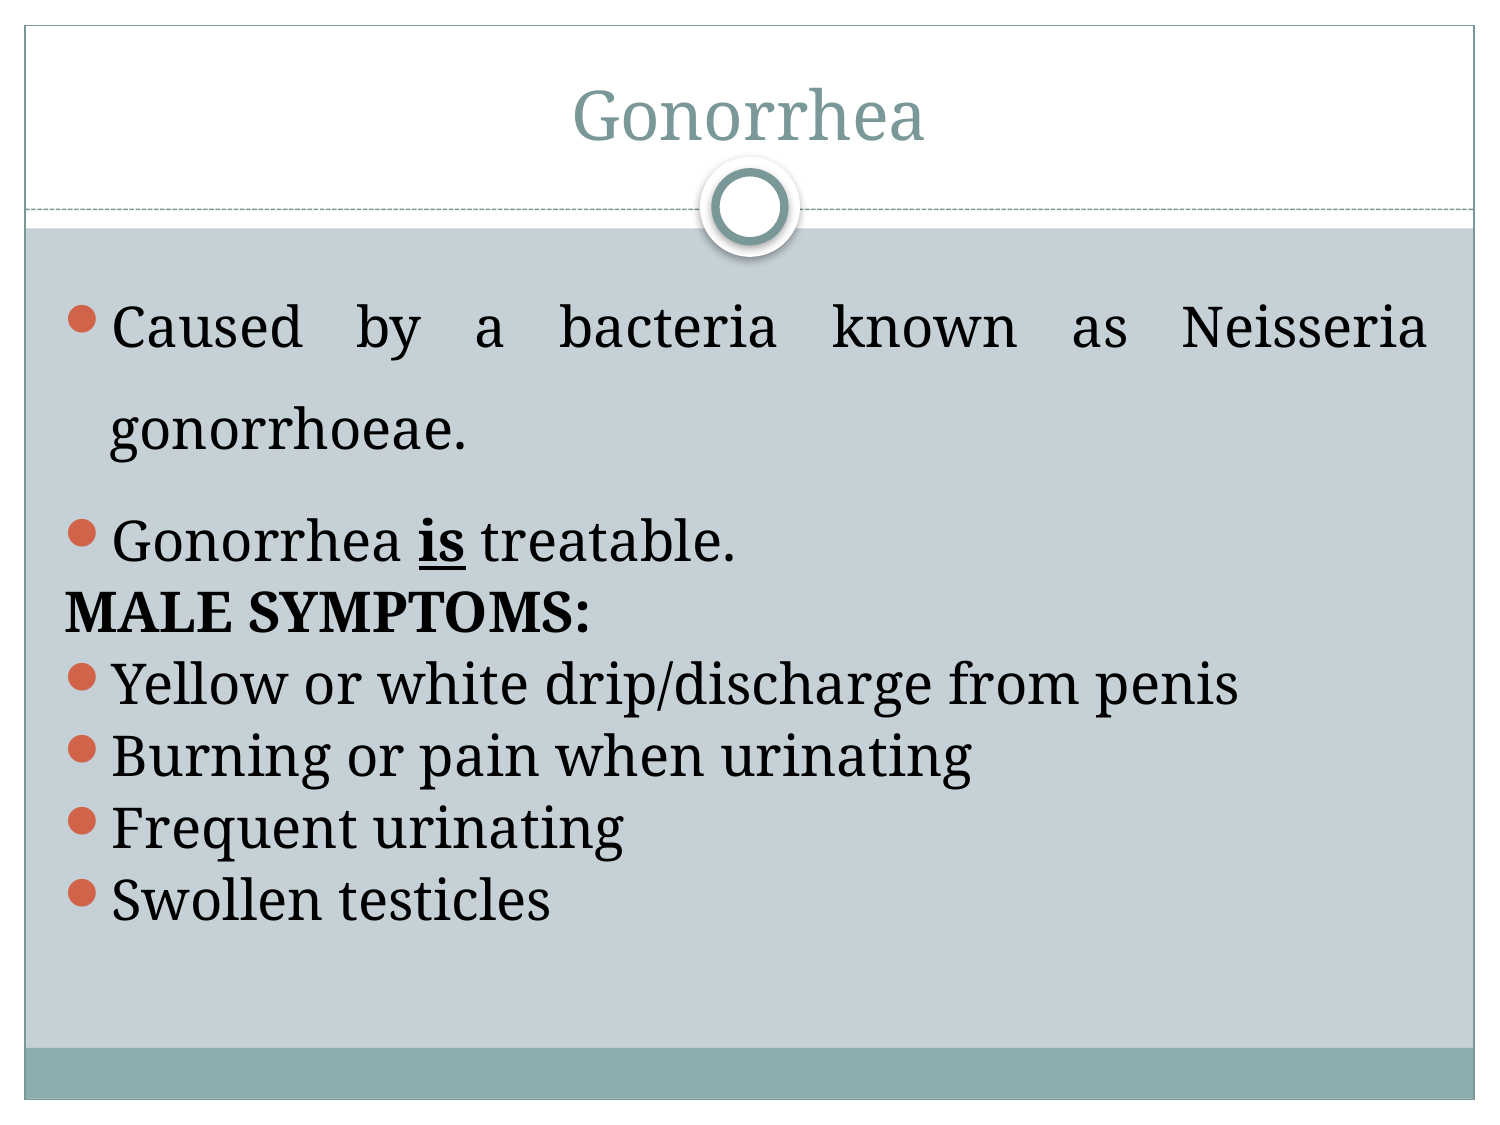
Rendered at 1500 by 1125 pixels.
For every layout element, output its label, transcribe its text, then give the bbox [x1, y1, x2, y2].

title Gonorrhea [49, 37, 1450, 162]
list Caused by a bacteria known as Neisseria gonorrhoeae. Gonorrhea is treatable. MALE SYMPTOMS: Yellow or white drip/discharge from penis Burning or pain when urinating Frequent urinating Swollen testicles [49, 250, 1445, 1047]
